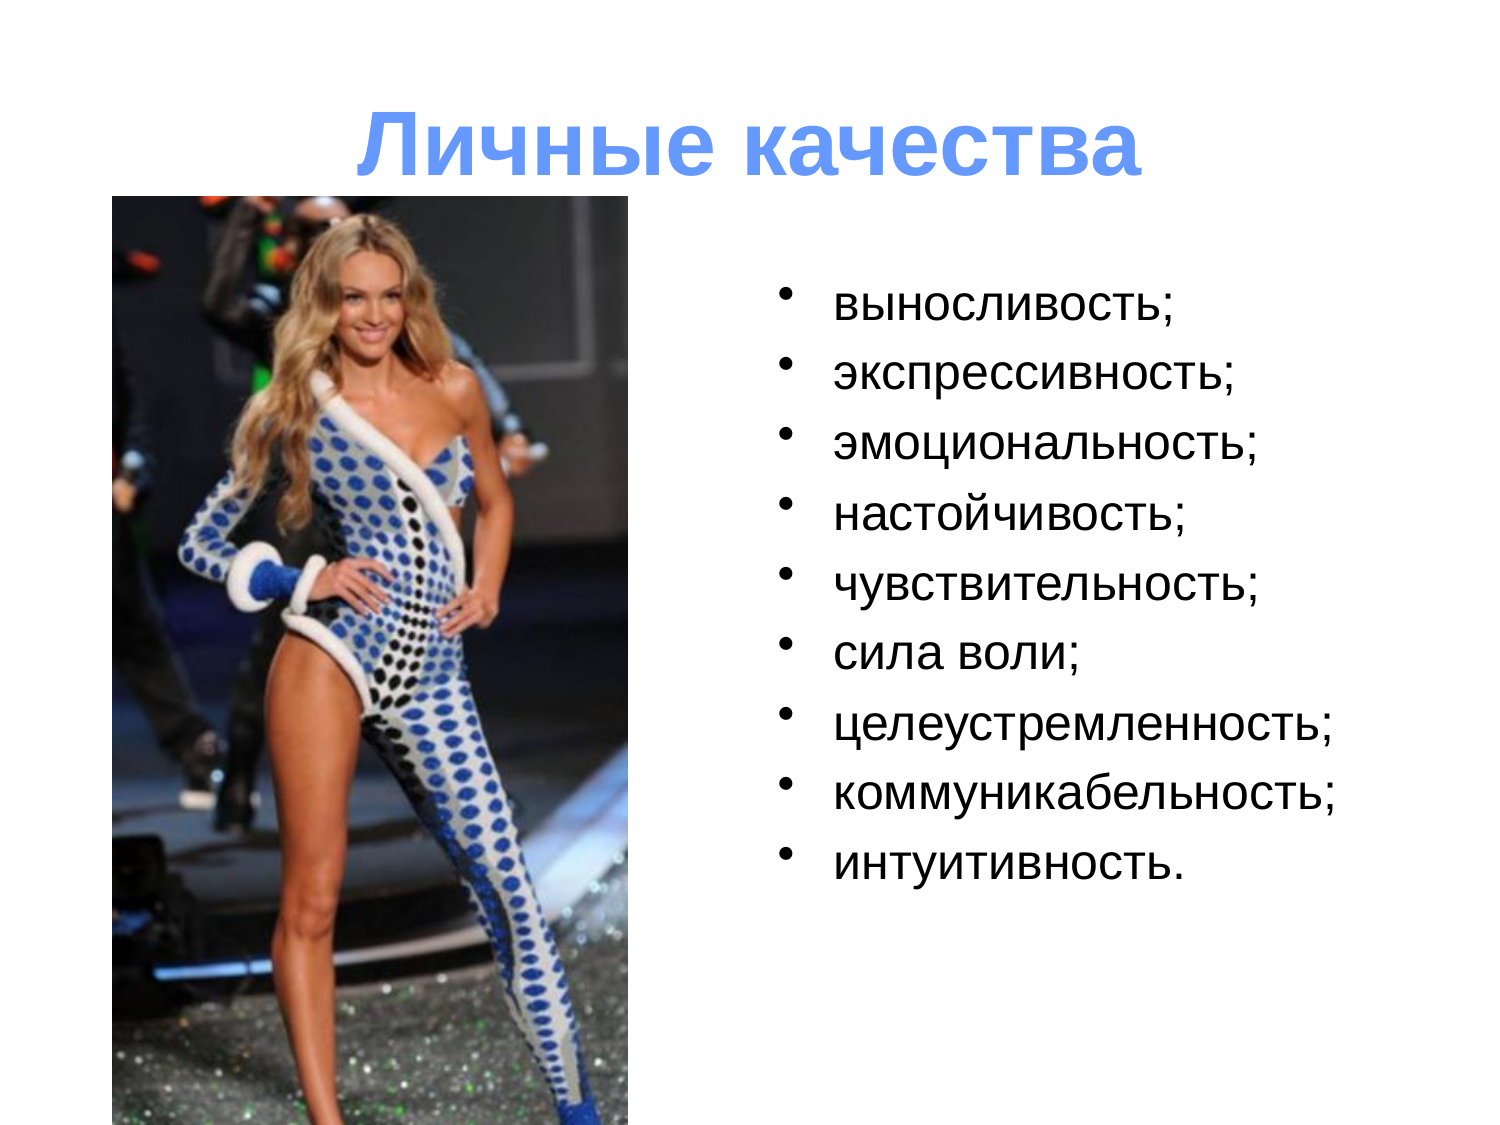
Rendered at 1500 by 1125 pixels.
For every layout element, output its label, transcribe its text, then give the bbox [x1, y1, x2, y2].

picture [111, 196, 629, 1125]
title Личные качества [74, 44, 1426, 233]
list выносливость; экспрессивность; эмоциональность; настойчивость; чувствительность; сила воли; целеустремленность; коммуникабельность; интуитивность. [762, 262, 1426, 1006]
